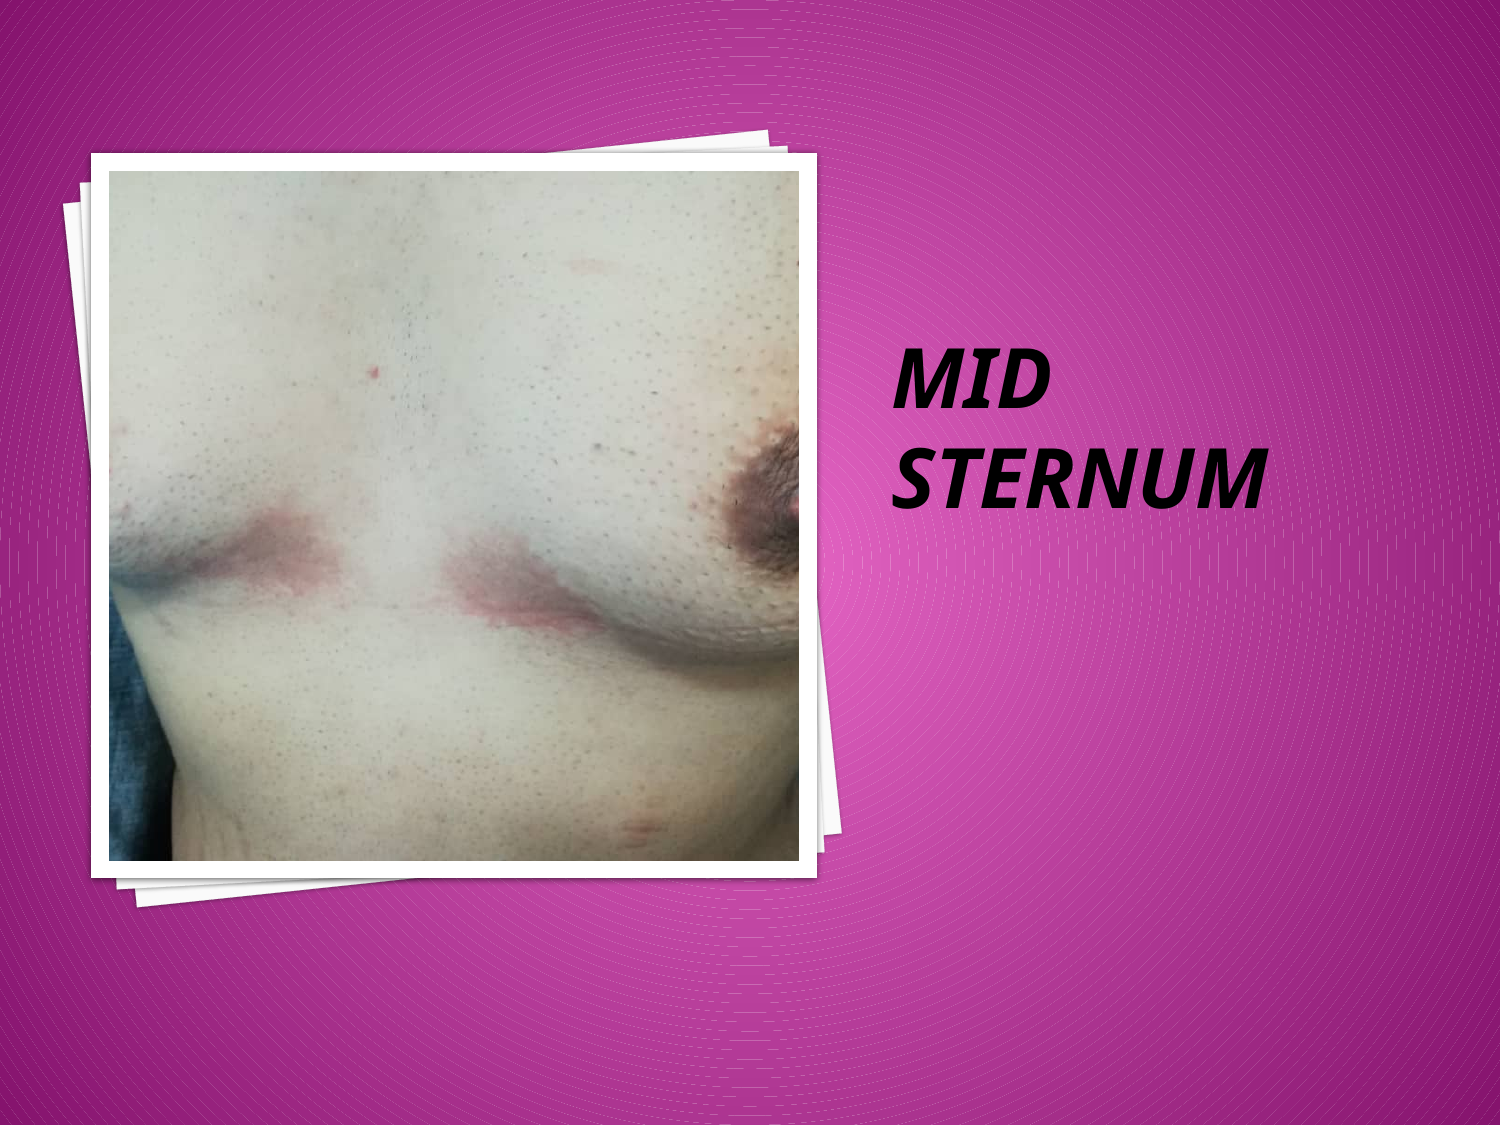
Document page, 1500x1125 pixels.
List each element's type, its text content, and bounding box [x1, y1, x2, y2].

picture [108, 170, 800, 862]
title Mid sternum [884, 187, 1447, 525]
